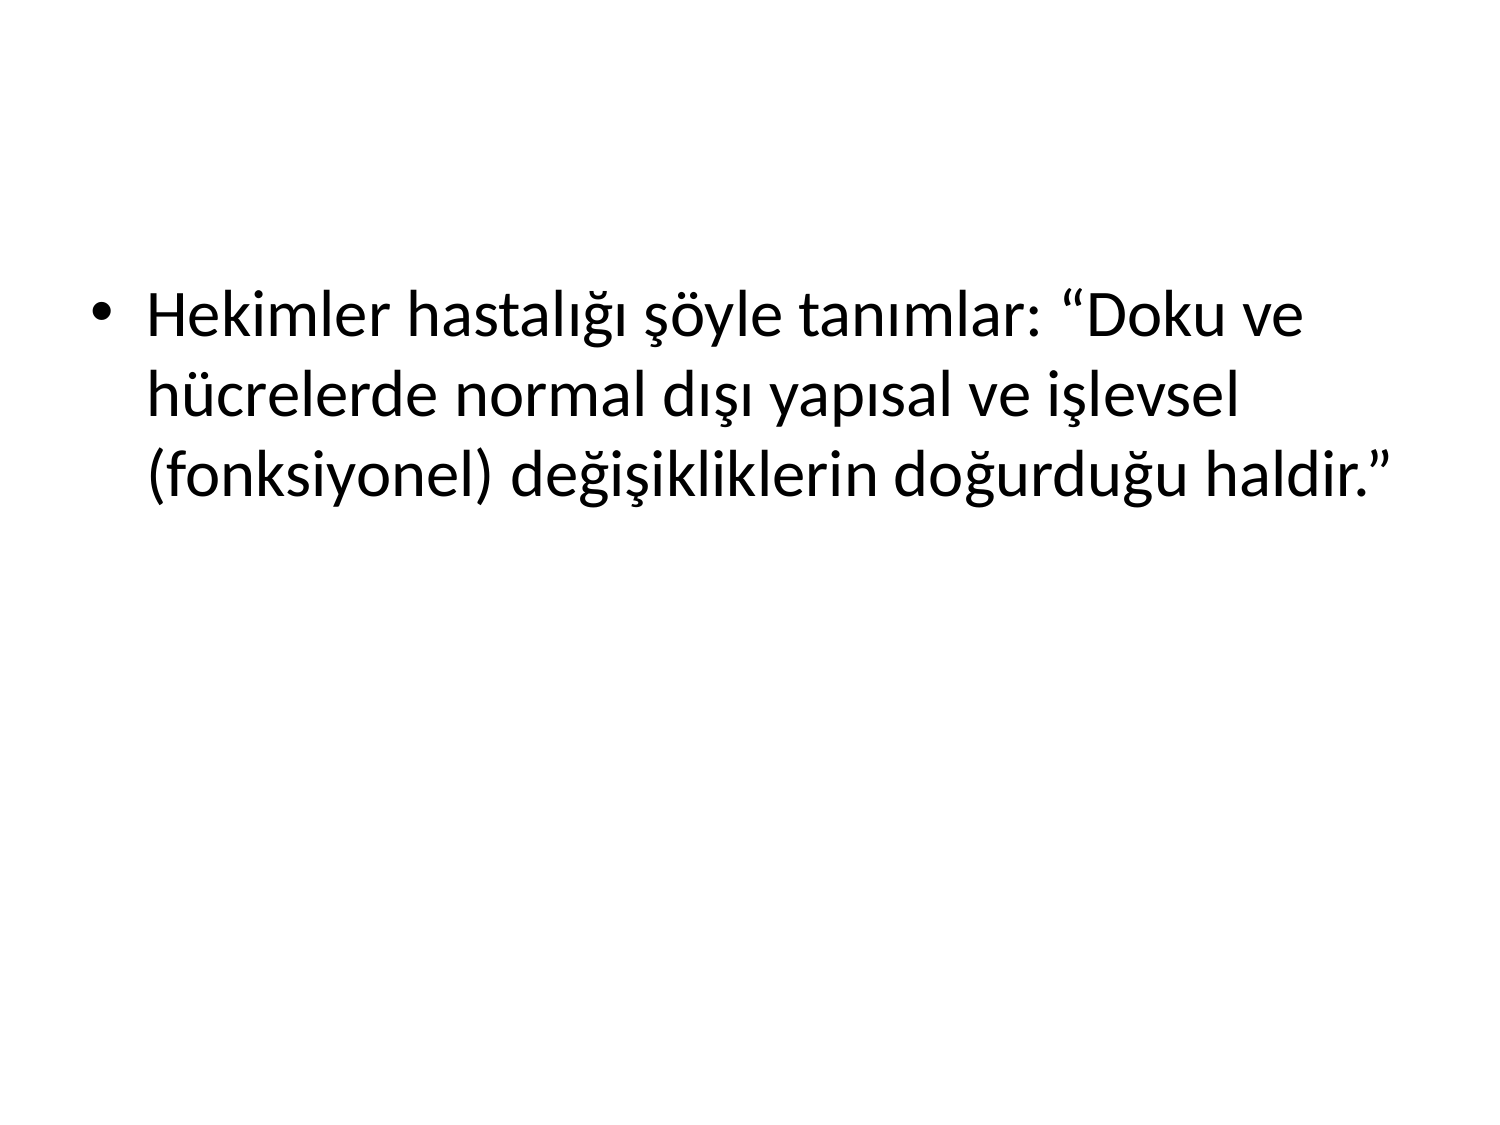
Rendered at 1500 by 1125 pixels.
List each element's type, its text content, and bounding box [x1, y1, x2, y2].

list Hekimler hastalığı şöyle tanımlar: “Doku ve hücrelerde normal dışı yapısal ve işlevsel (fonksiyonel) değişikliklerin doğurduğu haldir.” [75, 262, 1425, 1005]
